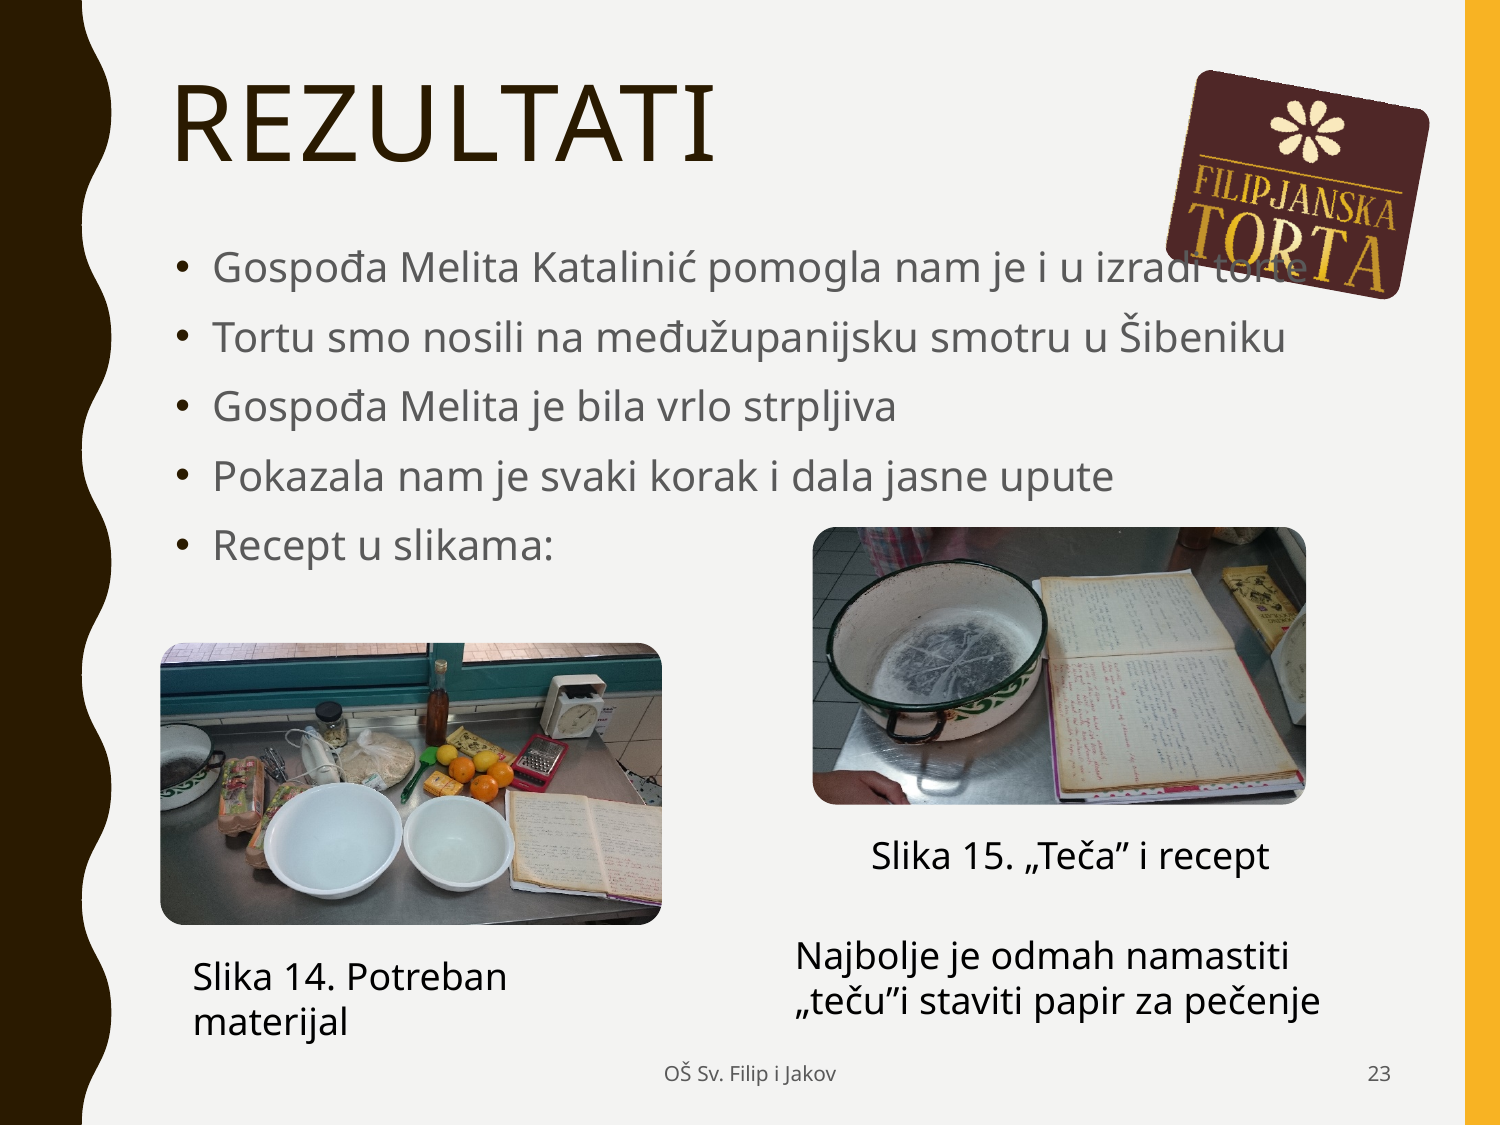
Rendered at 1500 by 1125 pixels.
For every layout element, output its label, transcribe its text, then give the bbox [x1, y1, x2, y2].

list Gospođa Melita Katalinić pomogla nam je i u izradi torte Tortu smo nosili na međužupanijsku smotru u Šibeniku Gospođa Melita je bila vrlo strpljiva Pokazala nam je svaki korak i dala jasne upute Recept u slikama: [160, 228, 1413, 886]
text_box Slika 14. Potreban materijal [177, 945, 662, 1051]
text_box Slika 15. „Teča” i recept [856, 824, 1341, 885]
picture [1407, 107, 1430, 228]
picture [160, 642, 662, 926]
footer OŠ Sv. Filip i Jakov [496, 1045, 1004, 1103]
text_box Najbolje je odmah namastiti „teču”i staviti papir za pečenje [780, 924, 1365, 1030]
slide_number 23 [1059, 1045, 1407, 1103]
title Rezultati [154, 62, 1407, 308]
picture [812, 526, 1307, 805]
